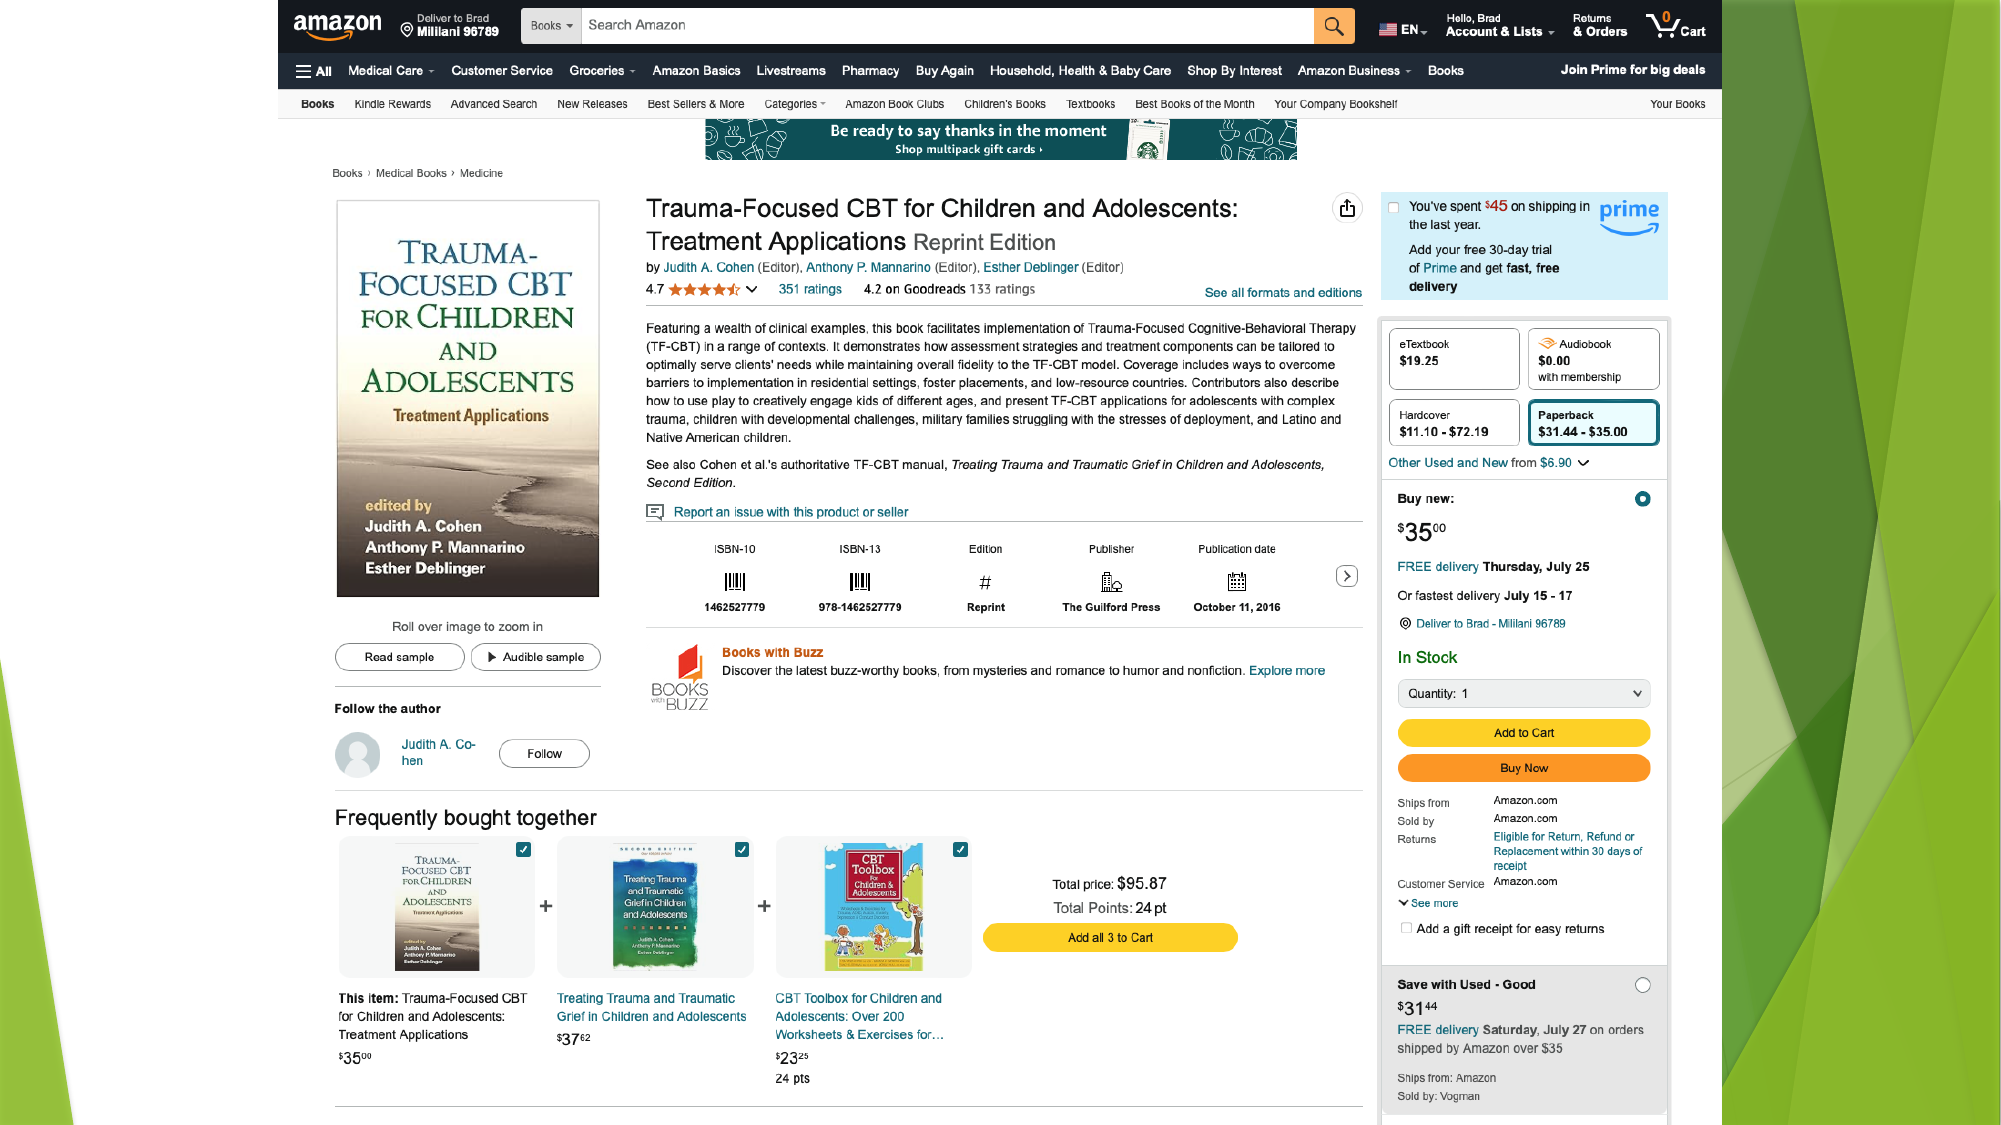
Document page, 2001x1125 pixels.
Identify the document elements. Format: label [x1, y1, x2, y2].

picture [278, 0, 1722, 1125]
